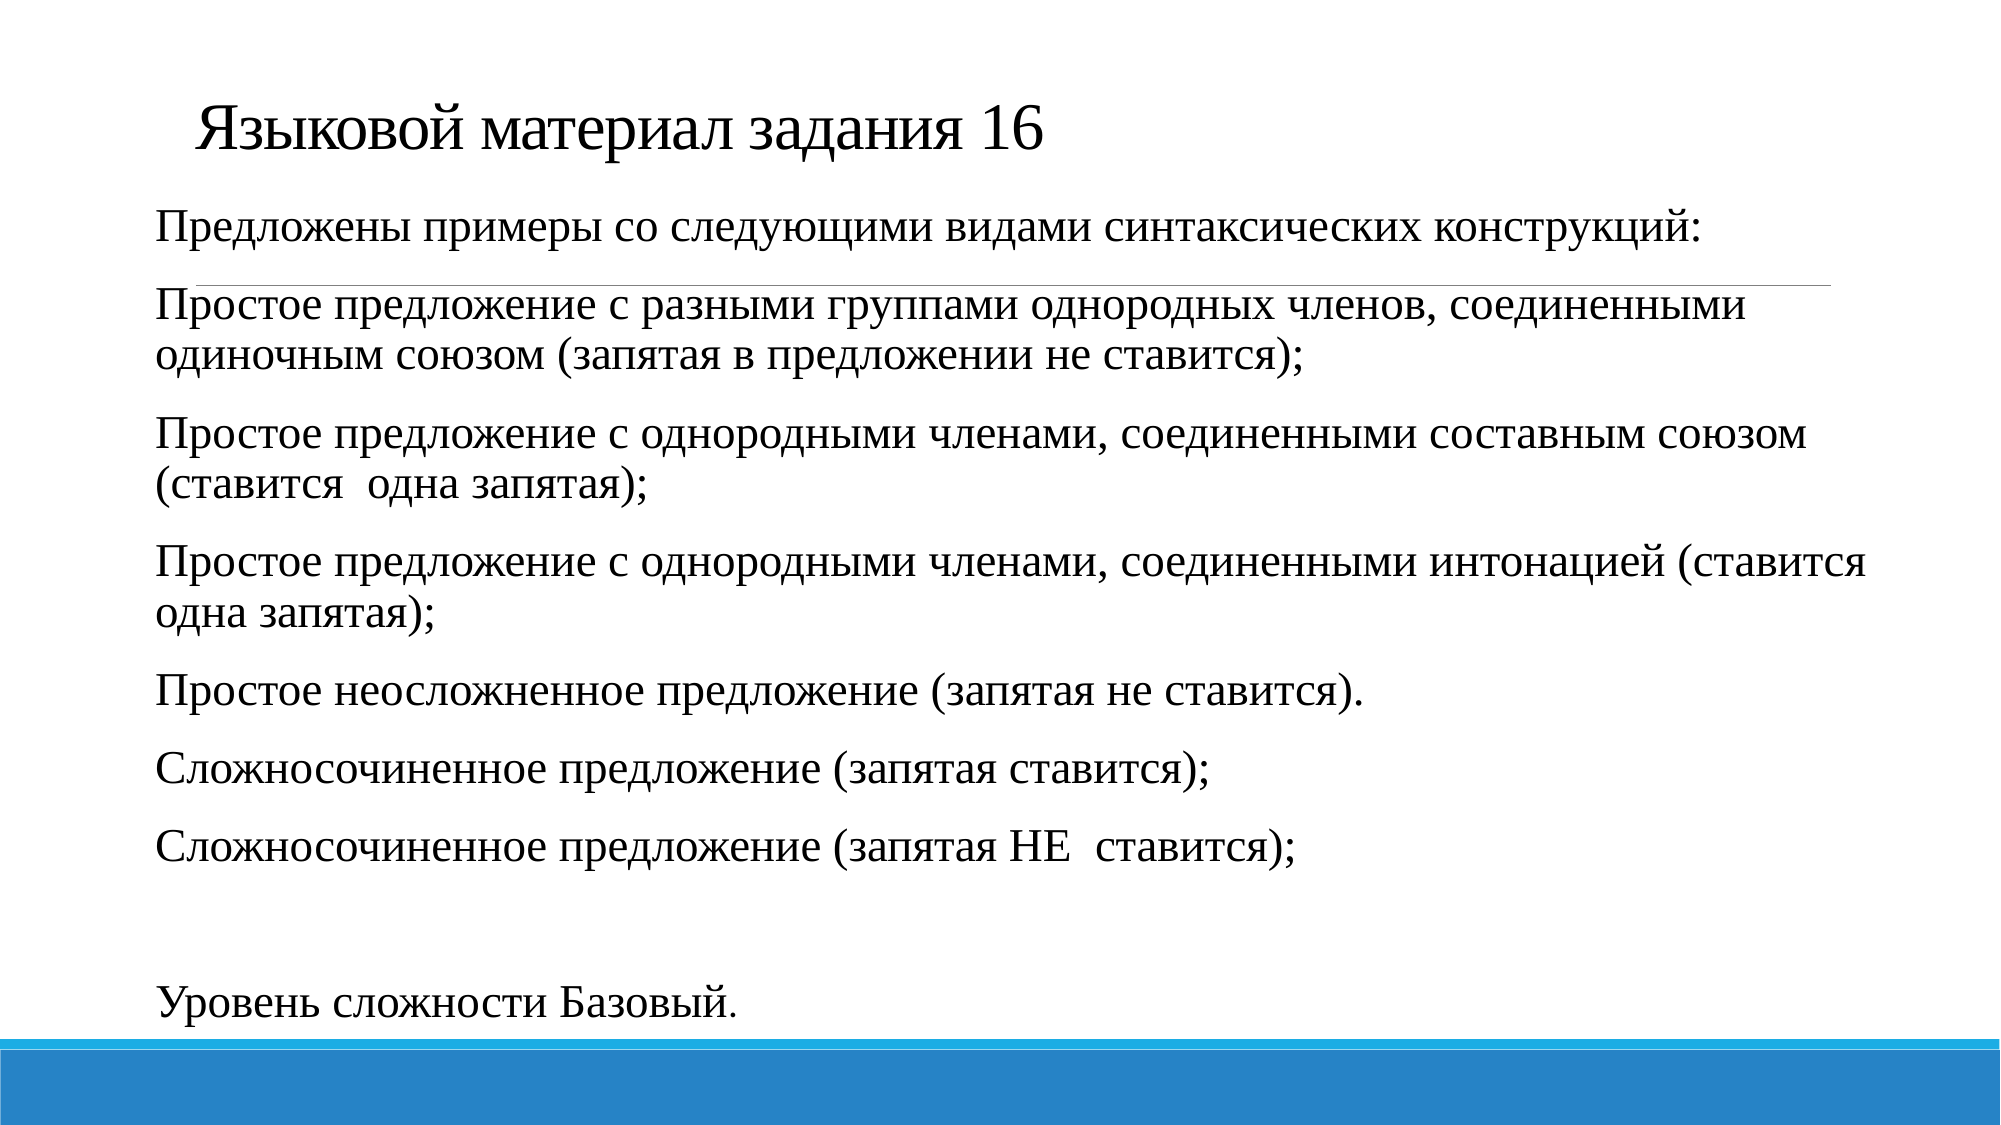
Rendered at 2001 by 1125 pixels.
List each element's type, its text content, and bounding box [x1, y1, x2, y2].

list Предложены примеры со следующими видами синтаксических конструкций: Простое предложение с разными группами однородных членов, соединенными одиночным союзом (запятая в предложении не ставится); Простое предложение с однородными членами, соединенными составным союзом (ставится одна запятая); Простое предложение с однородными членами, соединенными интонацией (ставится одна запятая); Простое неосложненное предложение (запятая не ставится). Сложносочиненное предложение (запятая ставится); Сложносочиненное предложение (запятая НЕ ставится); Уровень сложности Базовый. [140, 193, 1888, 1041]
title Языковой материал задания 16 [180, 47, 1830, 171]
